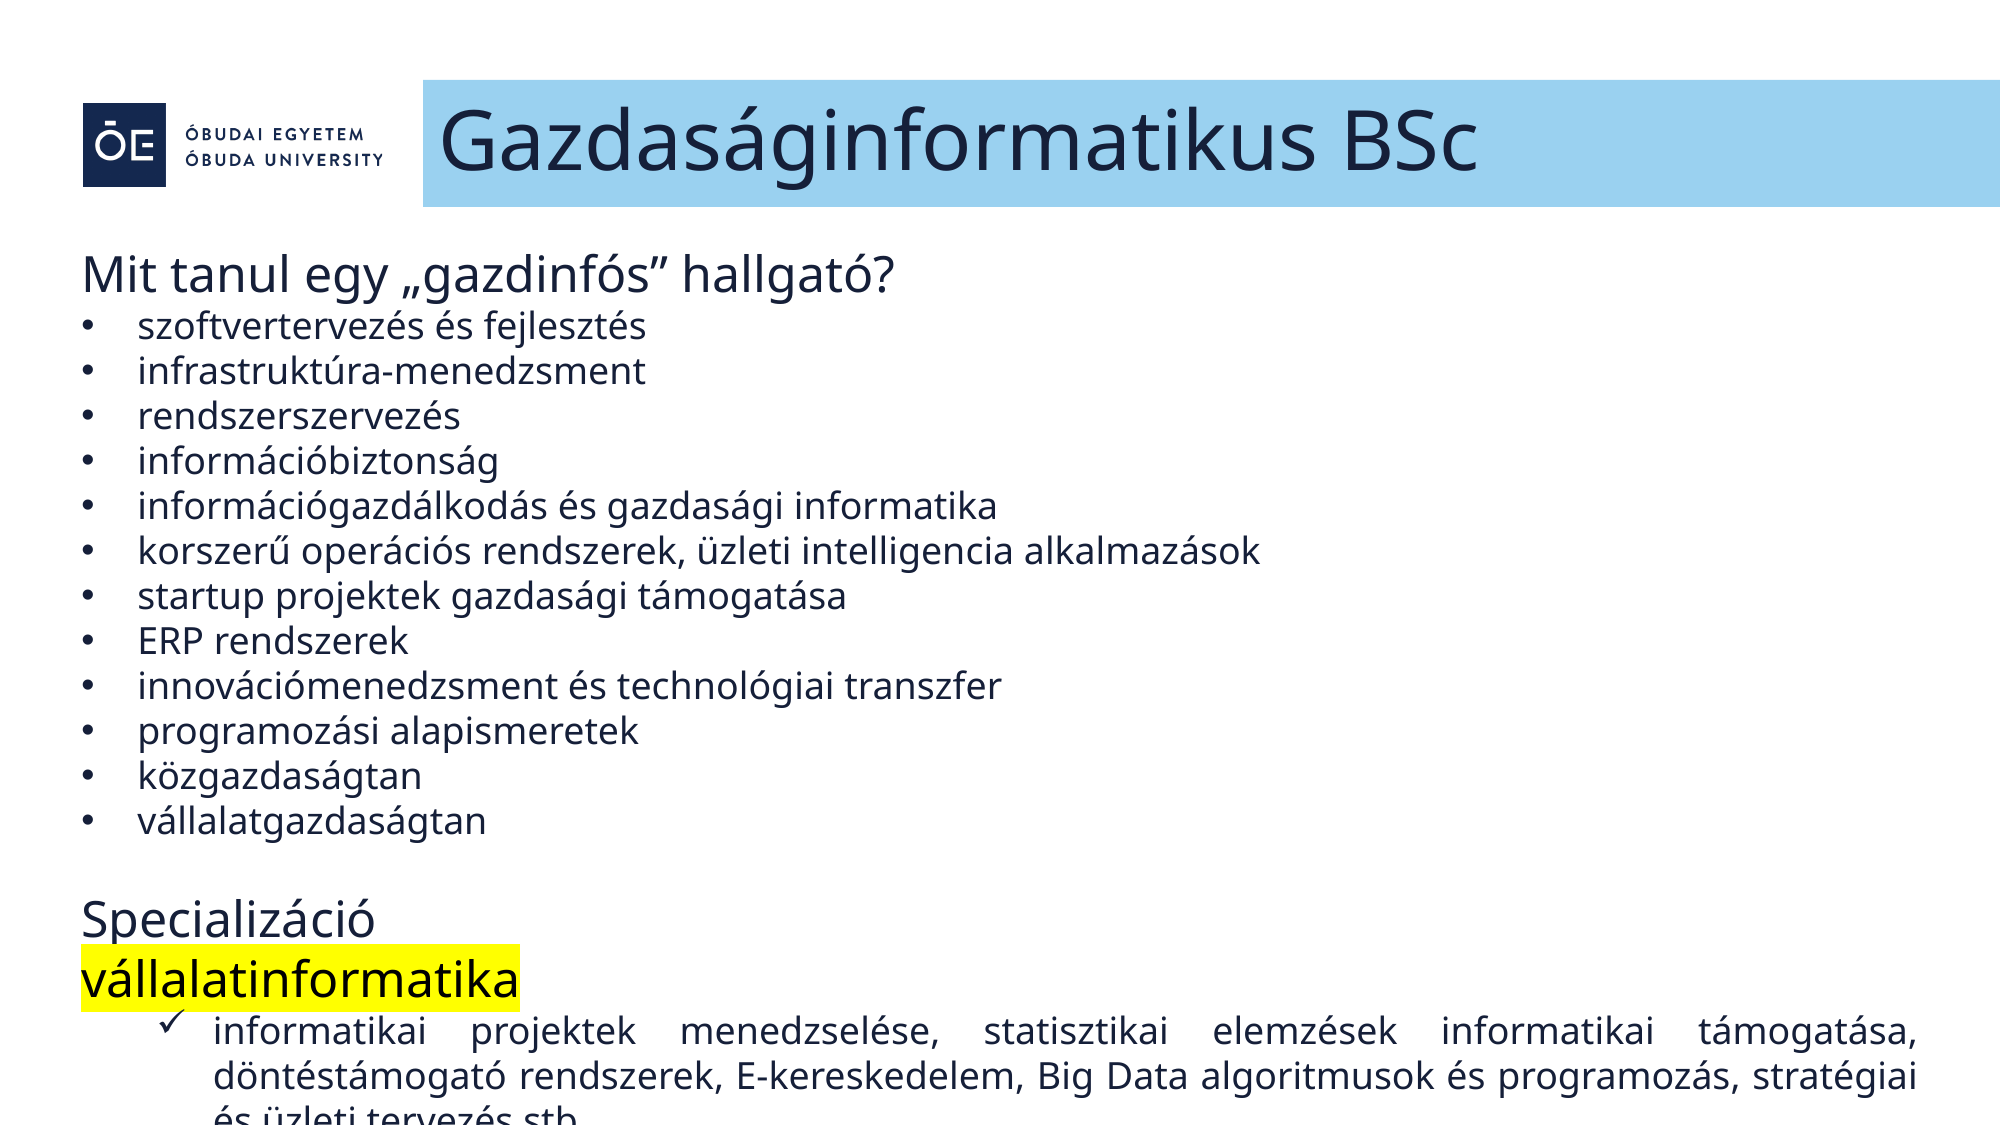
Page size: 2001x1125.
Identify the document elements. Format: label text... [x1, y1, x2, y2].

text_box Mit tanul egy „gazdinfós” hallgató? szoftvertervezés és fejlesztés infrastruktúra-menedzsment rendszerszervezés információbiztonság információgazdálkodás és gazdasági informatika korszerű operációs rendszerek, üzleti intelligencia alkalmazások startup projektek gazdasági támogatása ERP rendszerek innovációmenedzsment és technológiai transzfer programozási alapismeretek közgazdaságtan vállalatgazdaságtan Specializáció vállalatinformatika informatikai projektek menedzselése, statisztikai elemzések informatikai támogatása, döntéstámogató rendszerek, E-kereskedelem, Big Data algoritmusok és programozás, stratégiai és üzleti tervezés stb. [66, 234, 1934, 1125]
text_box Gazdaságinformatikus BSc [423, 79, 2000, 207]
